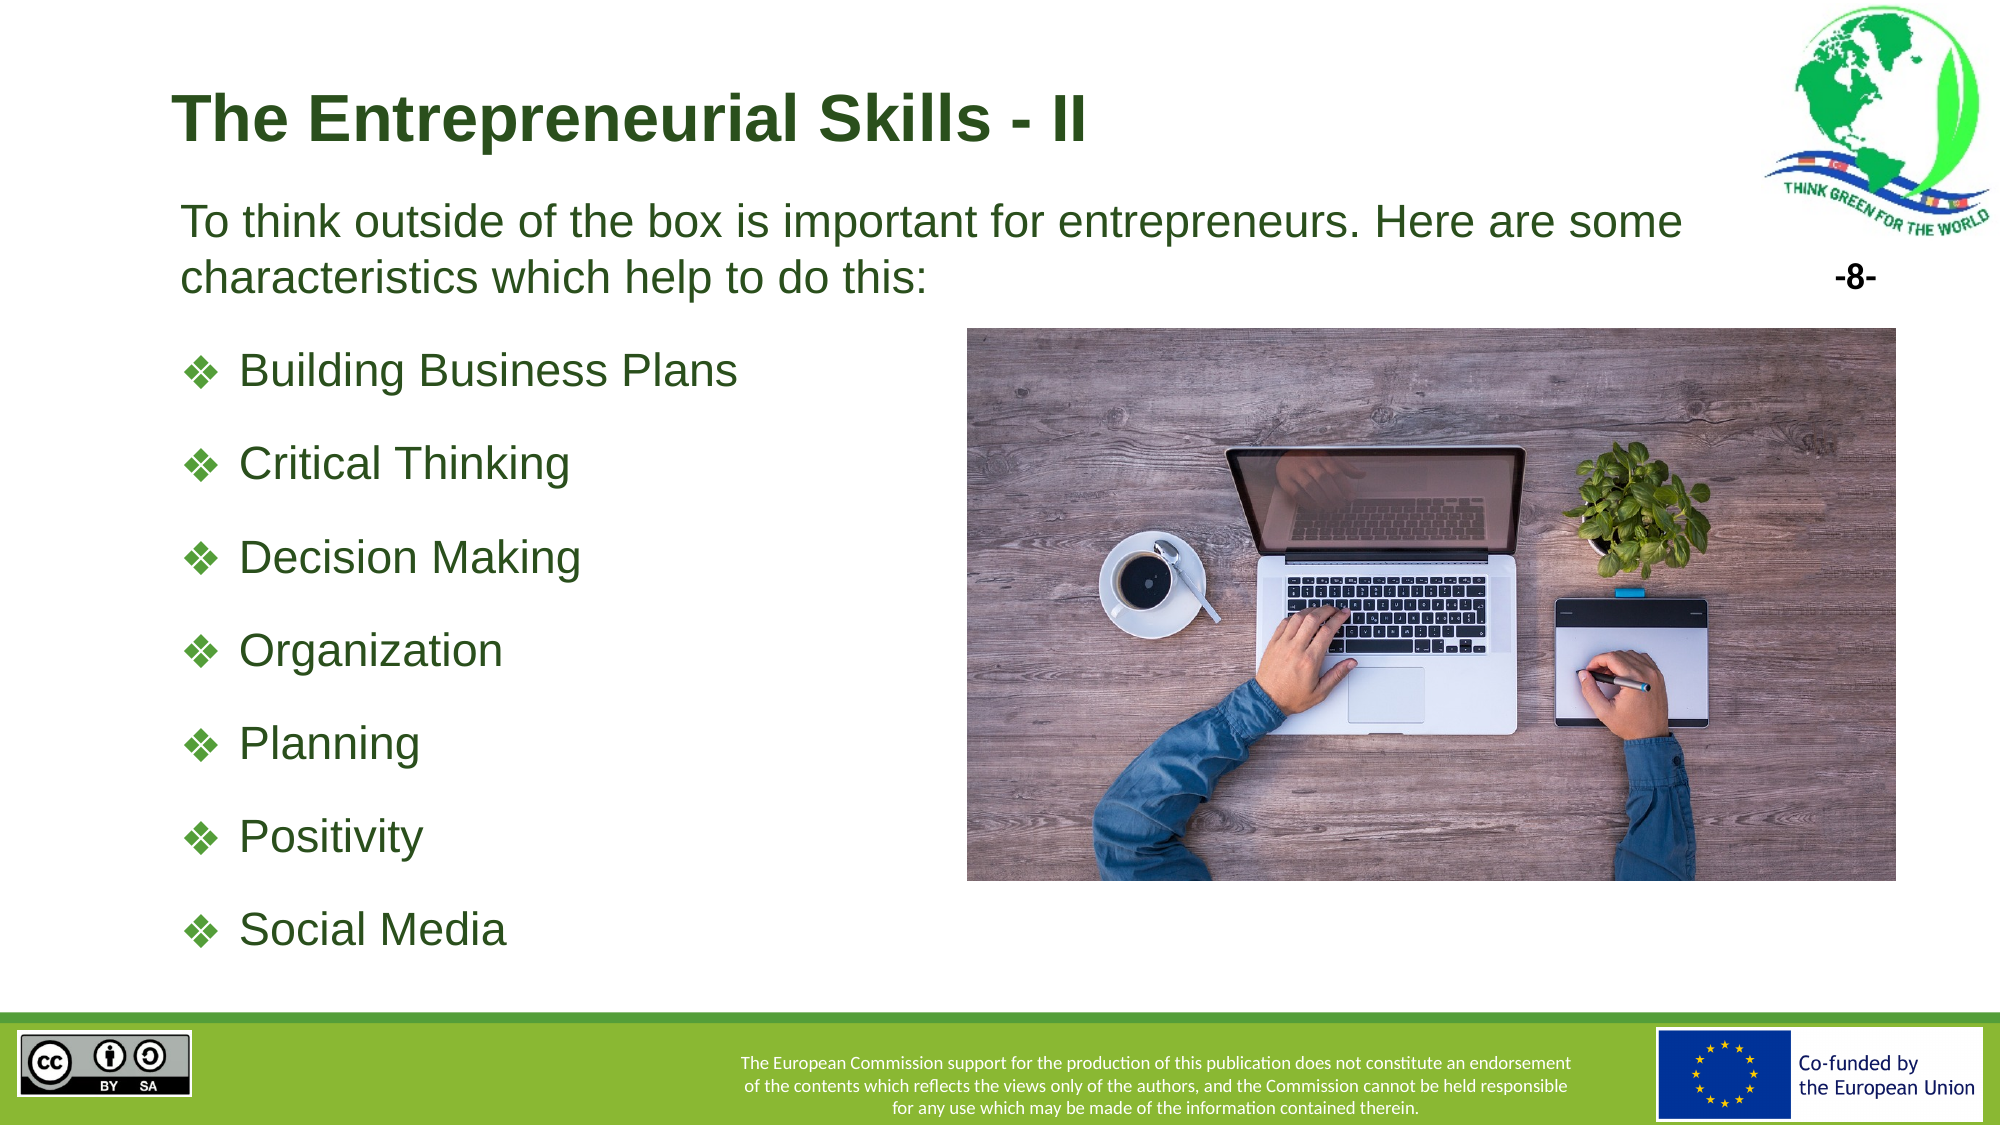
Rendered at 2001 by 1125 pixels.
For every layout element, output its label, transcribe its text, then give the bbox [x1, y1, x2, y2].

list To think outside of the box is important for entrepreneurs. Here are some characteristics which help to do this: Building Business Plans Critical Thinking Decision Making Organization Planning Positivity Social Media [180, 183, 1830, 963]
picture [1656, 1027, 1983, 1122]
picture [17, 1030, 192, 1097]
picture [1761, 3, 2001, 241]
text_box The Entrepreneurial Skills - II [156, 29, 1881, 163]
picture [967, 328, 1897, 881]
